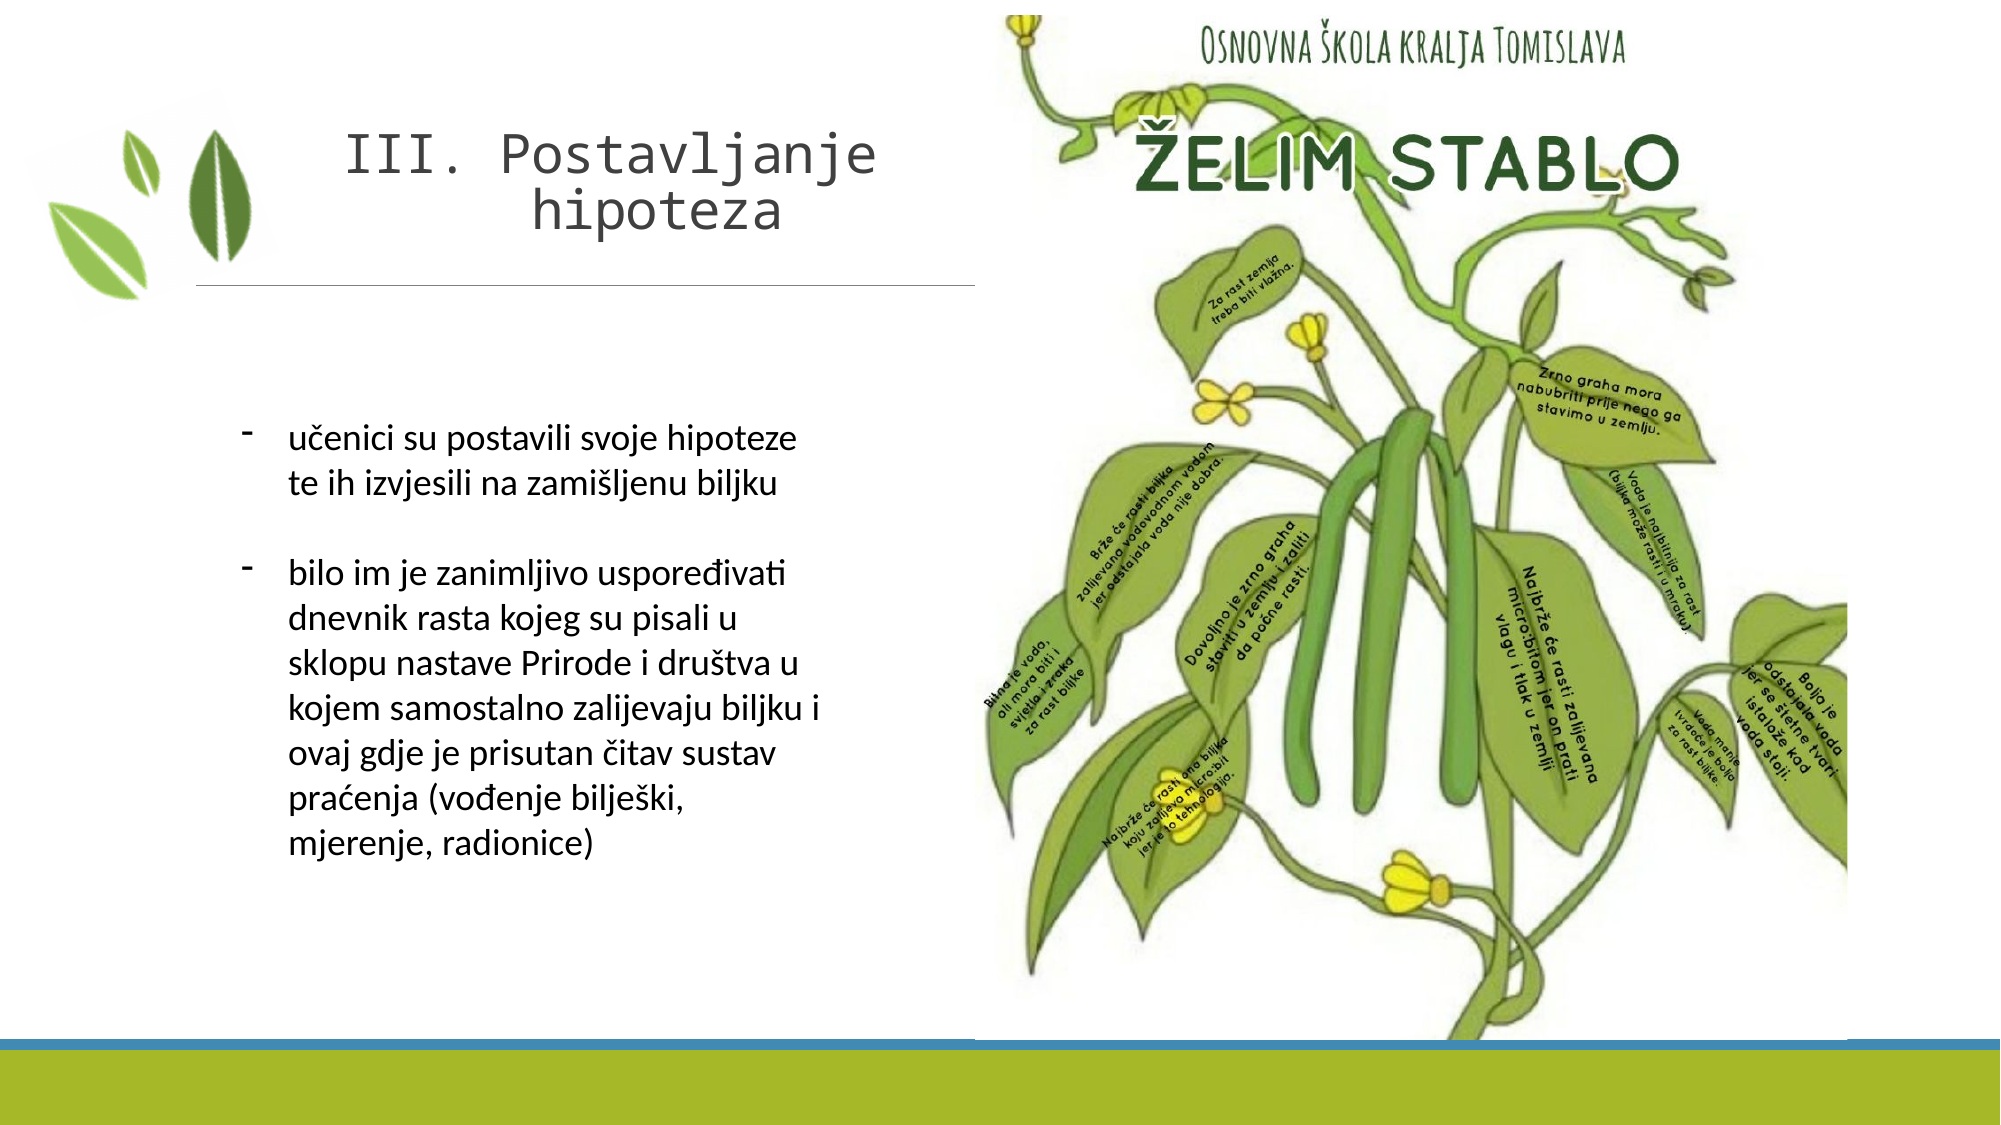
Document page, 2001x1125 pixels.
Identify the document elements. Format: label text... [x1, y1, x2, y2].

picture [974, 14, 1848, 1041]
picture [23, 86, 280, 323]
title III. Postavljanje hipoteza [327, 86, 948, 248]
text_box učenici su postavili svoje hipoteze te ih izvjesili na zamišljenu biljku bilo im je zanimljivo uspoređivati dnevnik rasta kojeg su pisali u sklopu nastave Prirode i društva u kojem samostalno zalijevaju biljku i ovaj gdje je prisutan čitav sustav praćenja (vođenje bilješki, mjerenje, radionice) [226, 405, 847, 871]
